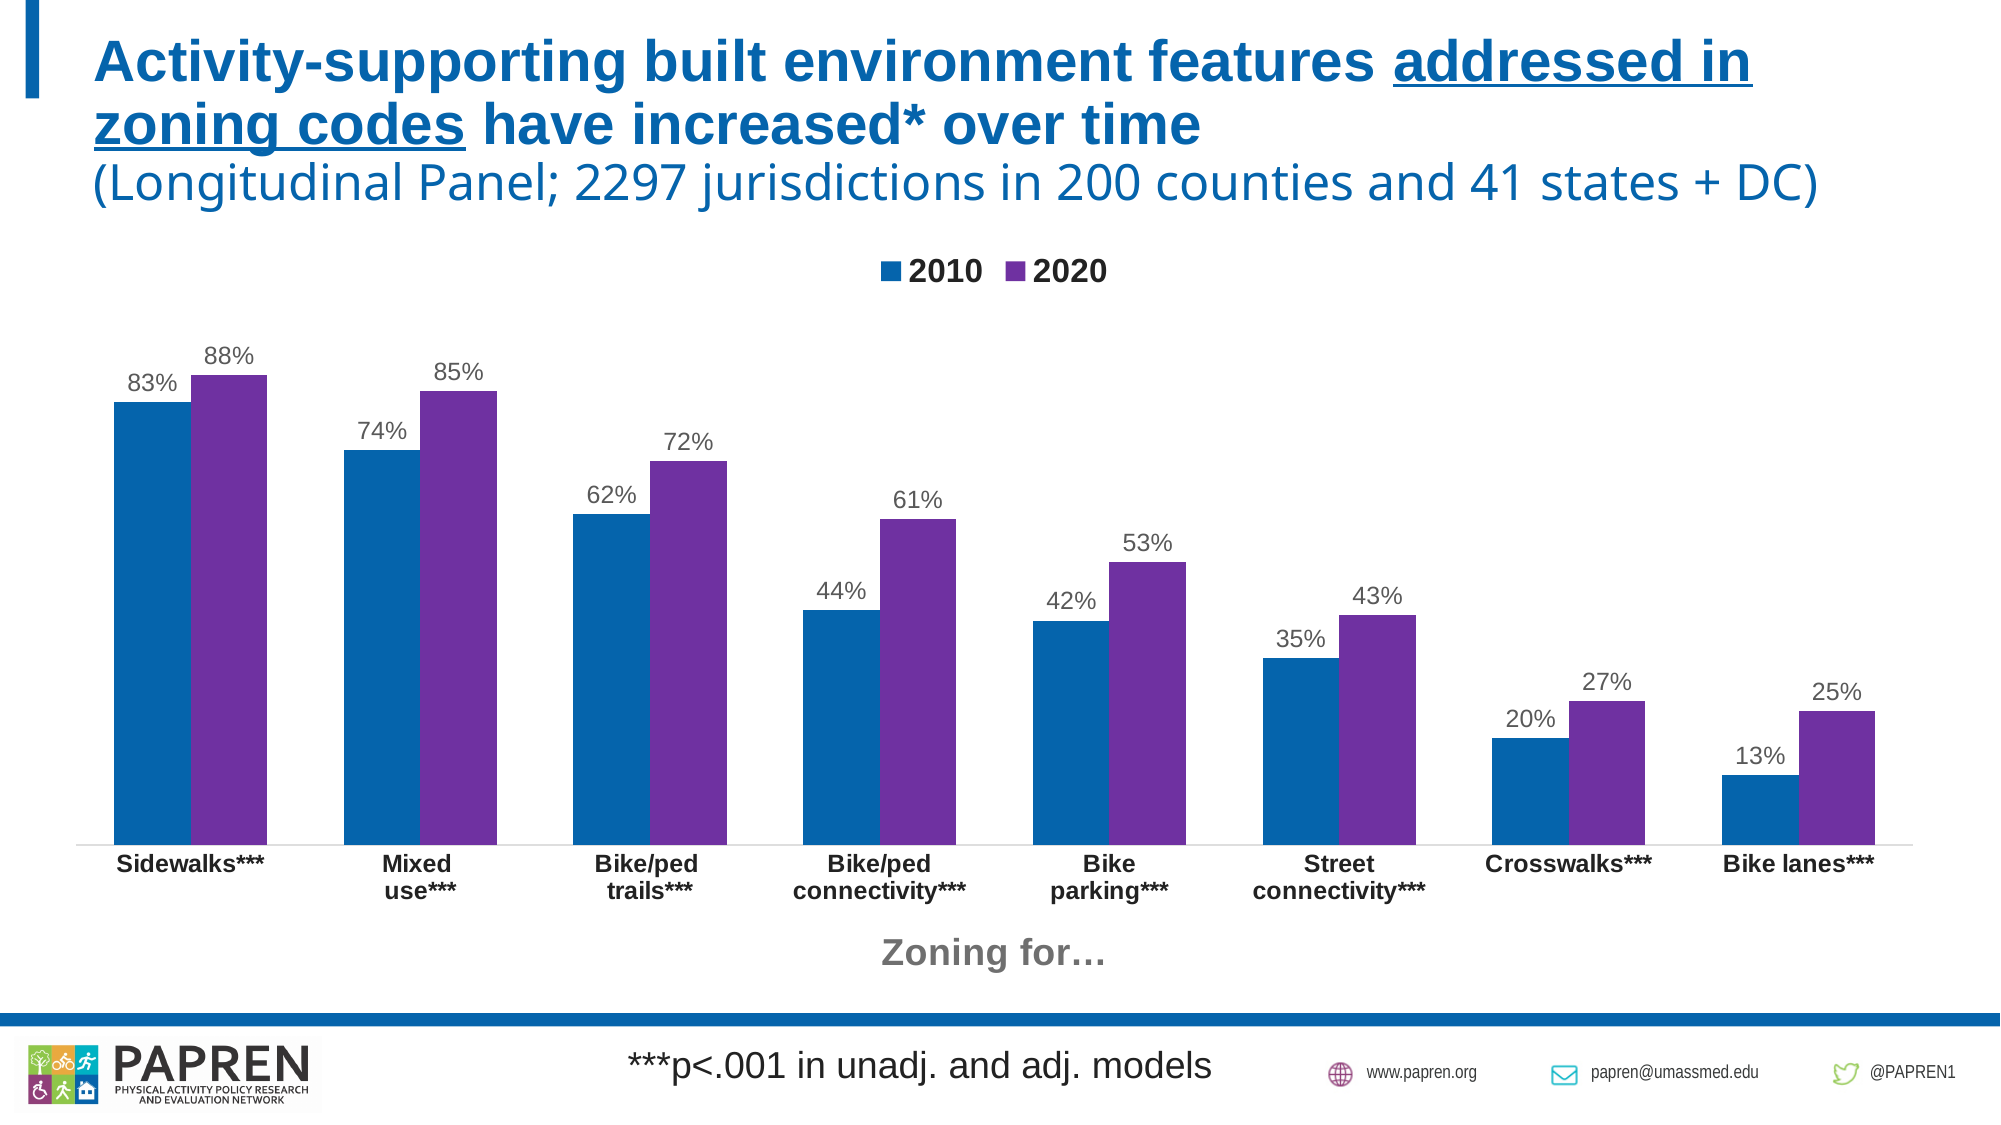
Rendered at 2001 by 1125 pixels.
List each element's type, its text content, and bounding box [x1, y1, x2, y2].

picture [1541, 1052, 1588, 1097]
picture [1317, 1052, 1364, 1097]
picture [1822, 1052, 1868, 1096]
text_box ***p<.001 in unadj. and adj. models [612, 1033, 1228, 1094]
picture [14, 1036, 322, 1113]
title Activity-supporting built environment features addressed in zoning codes have increased* over time (Longitudinal Panel; 2297 jurisdictions in 200 counties and 41 states + DC) [93, 30, 1907, 164]
chart [37, 235, 1952, 1009]
